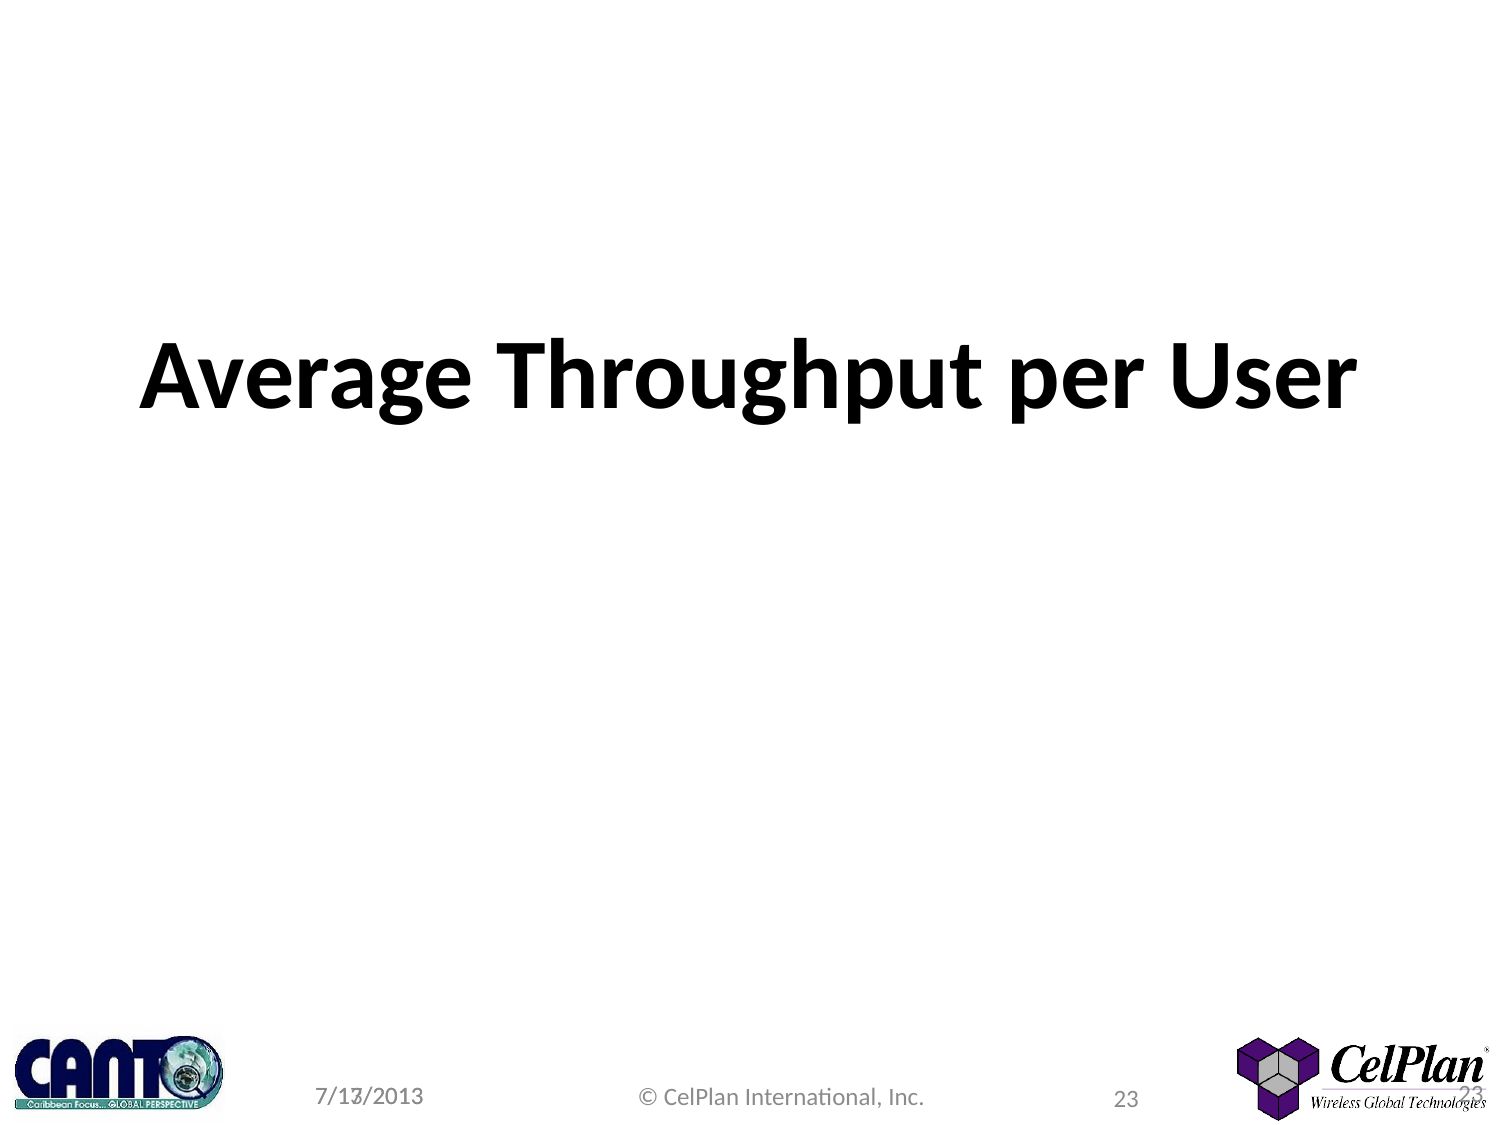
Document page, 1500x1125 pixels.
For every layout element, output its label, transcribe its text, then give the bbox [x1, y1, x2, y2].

slide_number 23 [1423, 1062, 1499, 1123]
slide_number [300, 1065, 450, 1125]
picture [12, 1025, 225, 1122]
title Average Throughput per User [112, 174, 1388, 563]
picture [1237, 1037, 1490, 1121]
